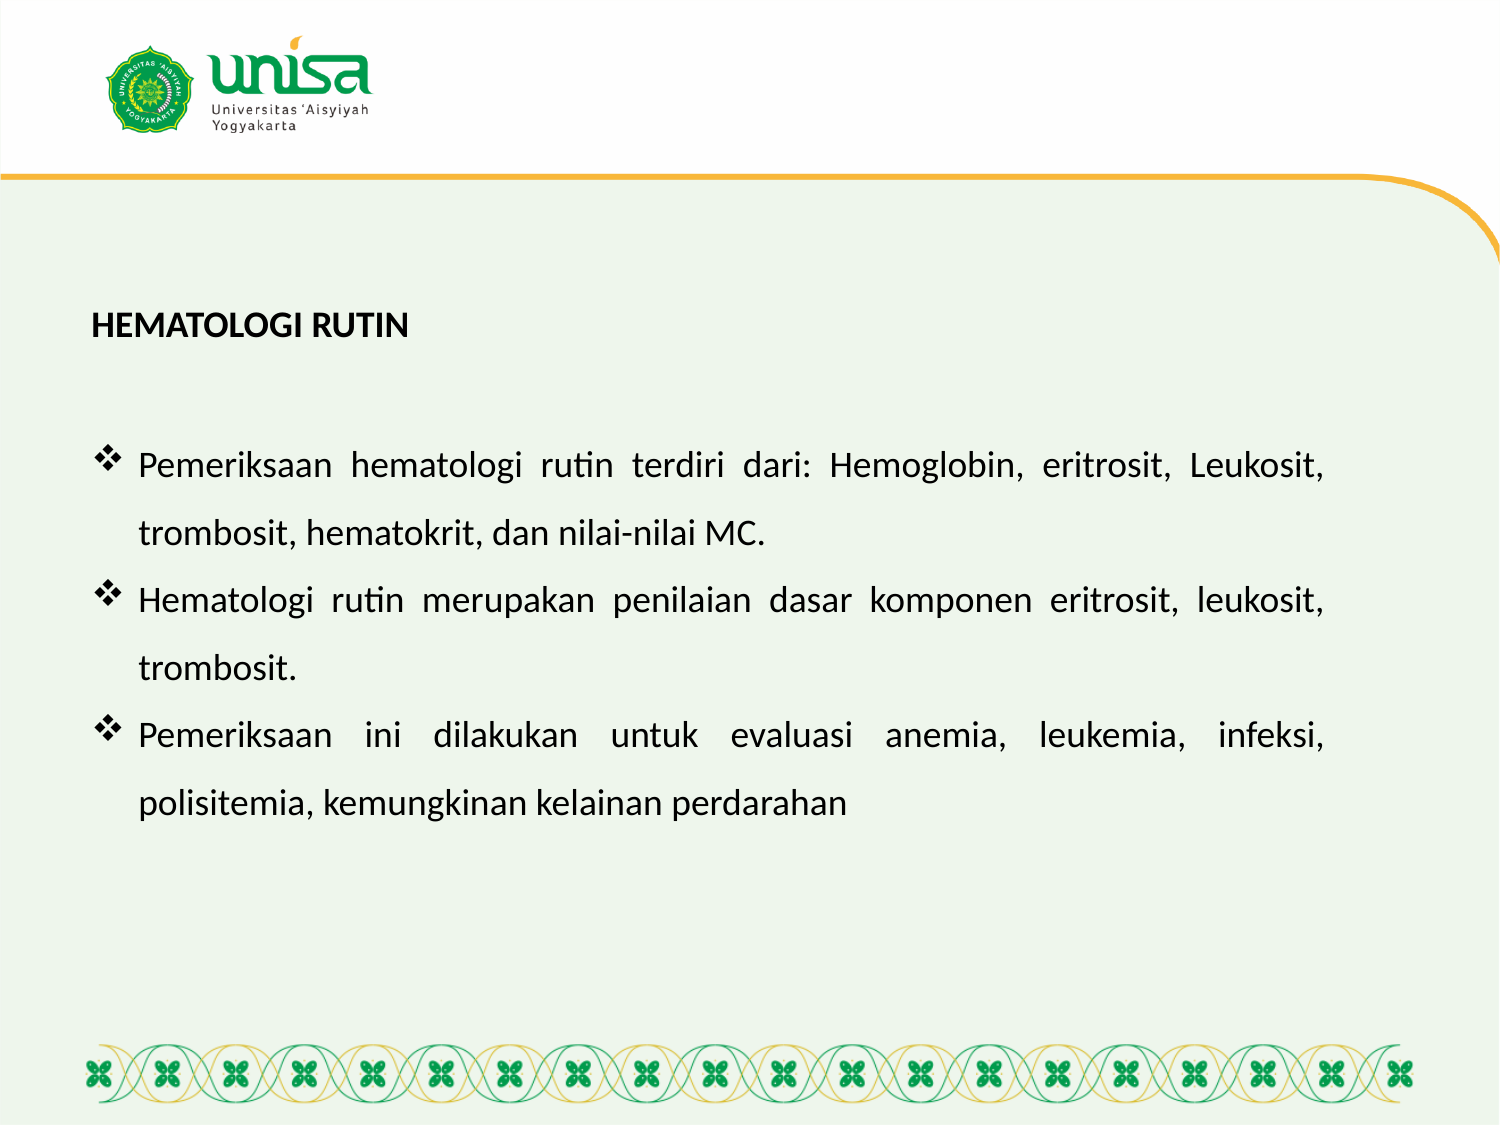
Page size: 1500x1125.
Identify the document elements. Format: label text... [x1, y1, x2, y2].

text_box Pemeriksaan hematologi rutin terdiri dari: Hemoglobin, eritrosit, Leukosit, trombosit, hematokrit, dan nilai-nilai MC. Hematologi rutin merupakan penilaian dasar komponen eritrosit, leukosit, trombosit. Pemeriksaan ini dilakukan untuk evaluasi anemia, leukemia, infeksi, polisitemia, kemungkinan kelainan perdarahan [76, 410, 1341, 830]
text_box HEMATOLOGI RUTIN [76, 292, 1376, 353]
picture [0, 0, 1500, 1125]
